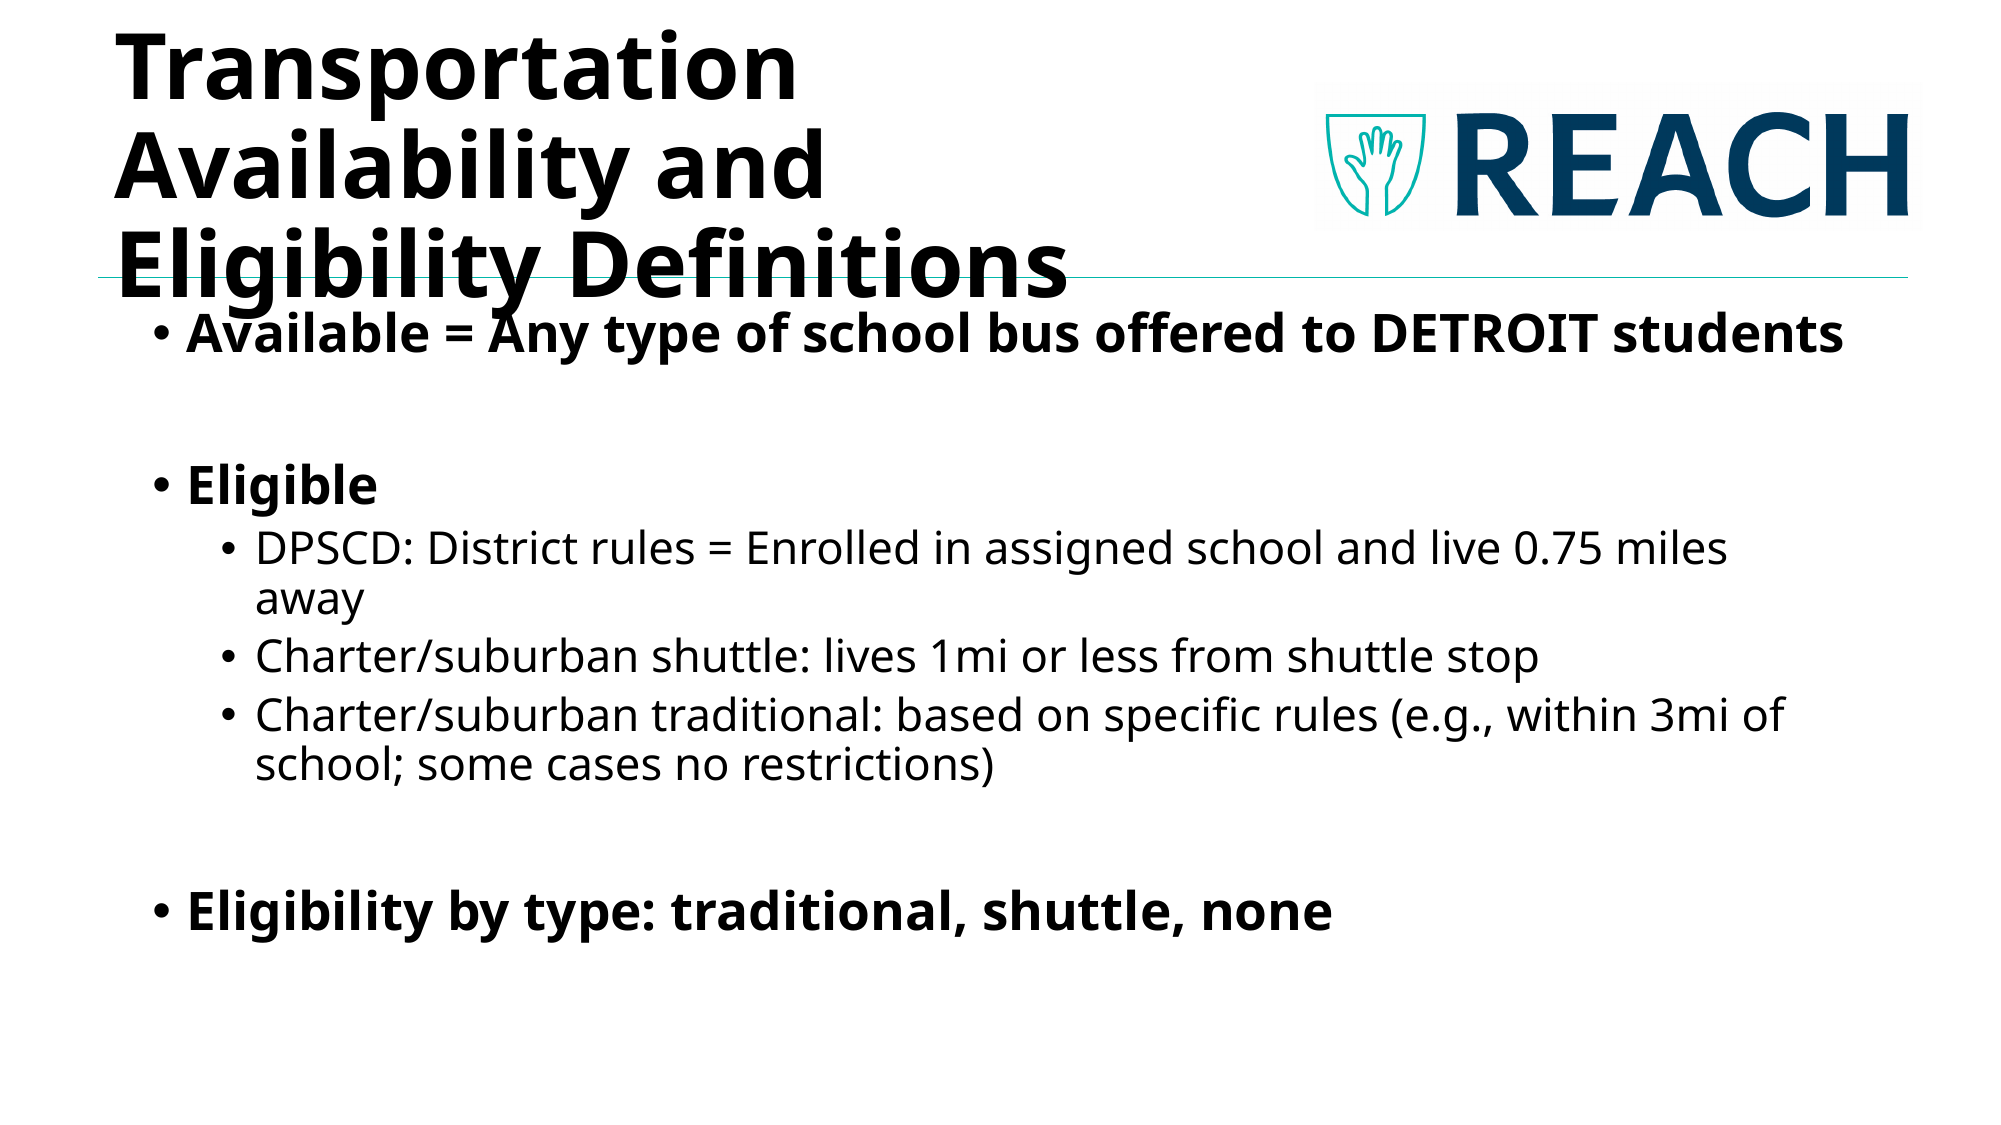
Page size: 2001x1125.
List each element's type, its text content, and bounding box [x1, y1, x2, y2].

list Available = Any type of school bus offered to DETROIT students Eligible DPSCD: District rules = Enrolled in assigned school and live 0.75 miles away Charter/suburban shuttle: lives 1mi or less from shuttle stop Charter/suburban traditional: based on specific rules (e.g., within 3mi of school; some cases no restrictions) Eligibility by type: traditional, shuttle, none [137, 299, 1863, 1014]
picture [1314, 82, 1923, 231]
title Transportation Availability and Eligibility Definitions [99, 59, 1271, 278]
